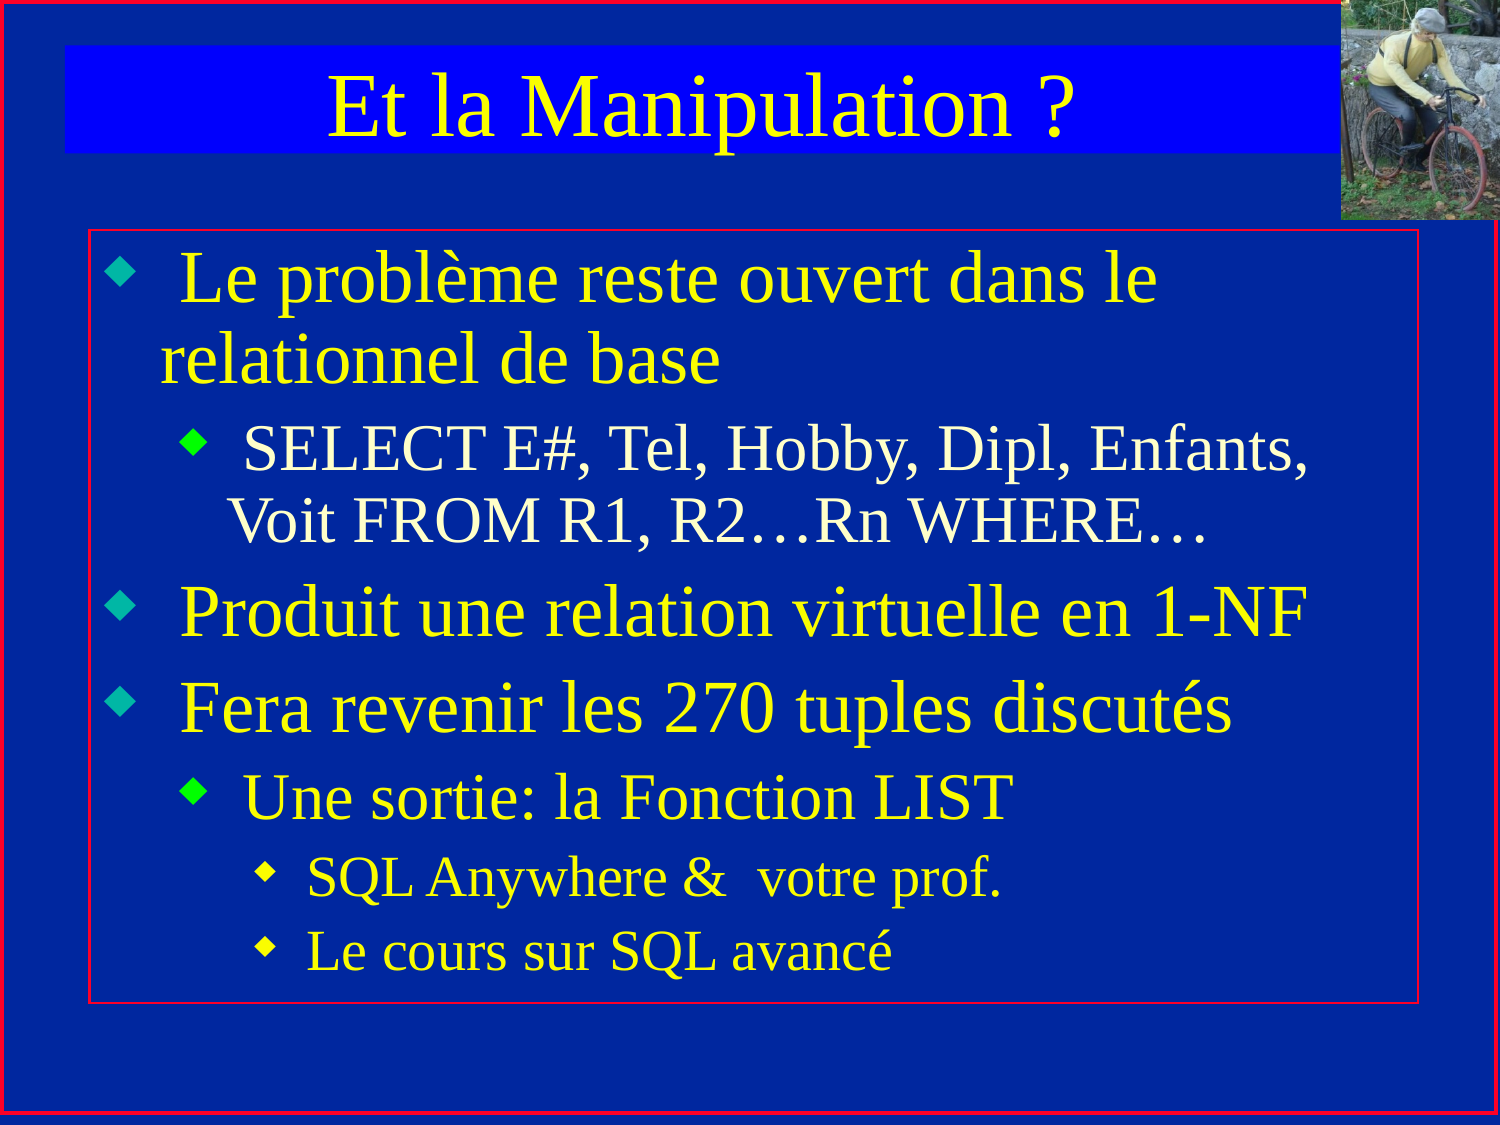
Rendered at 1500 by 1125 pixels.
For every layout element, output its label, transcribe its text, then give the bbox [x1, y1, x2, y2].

title Et la Manipulation ? [64, 44, 1336, 154]
picture [1341, 0, 1500, 220]
list Le problème reste ouvert dans le relationnel de base SELECT E#, Tel, Hobby, Dipl, Enfants, Voit FROM R1, R2…Rn WHERE… Produit une relation virtuelle en 1-NF Fera revenir les 270 tuples discutés Une sortie: la Fonction LIST SQL Anywhere & votre prof. Le cours sur SQL avancé [88, 229, 1419, 1004]
